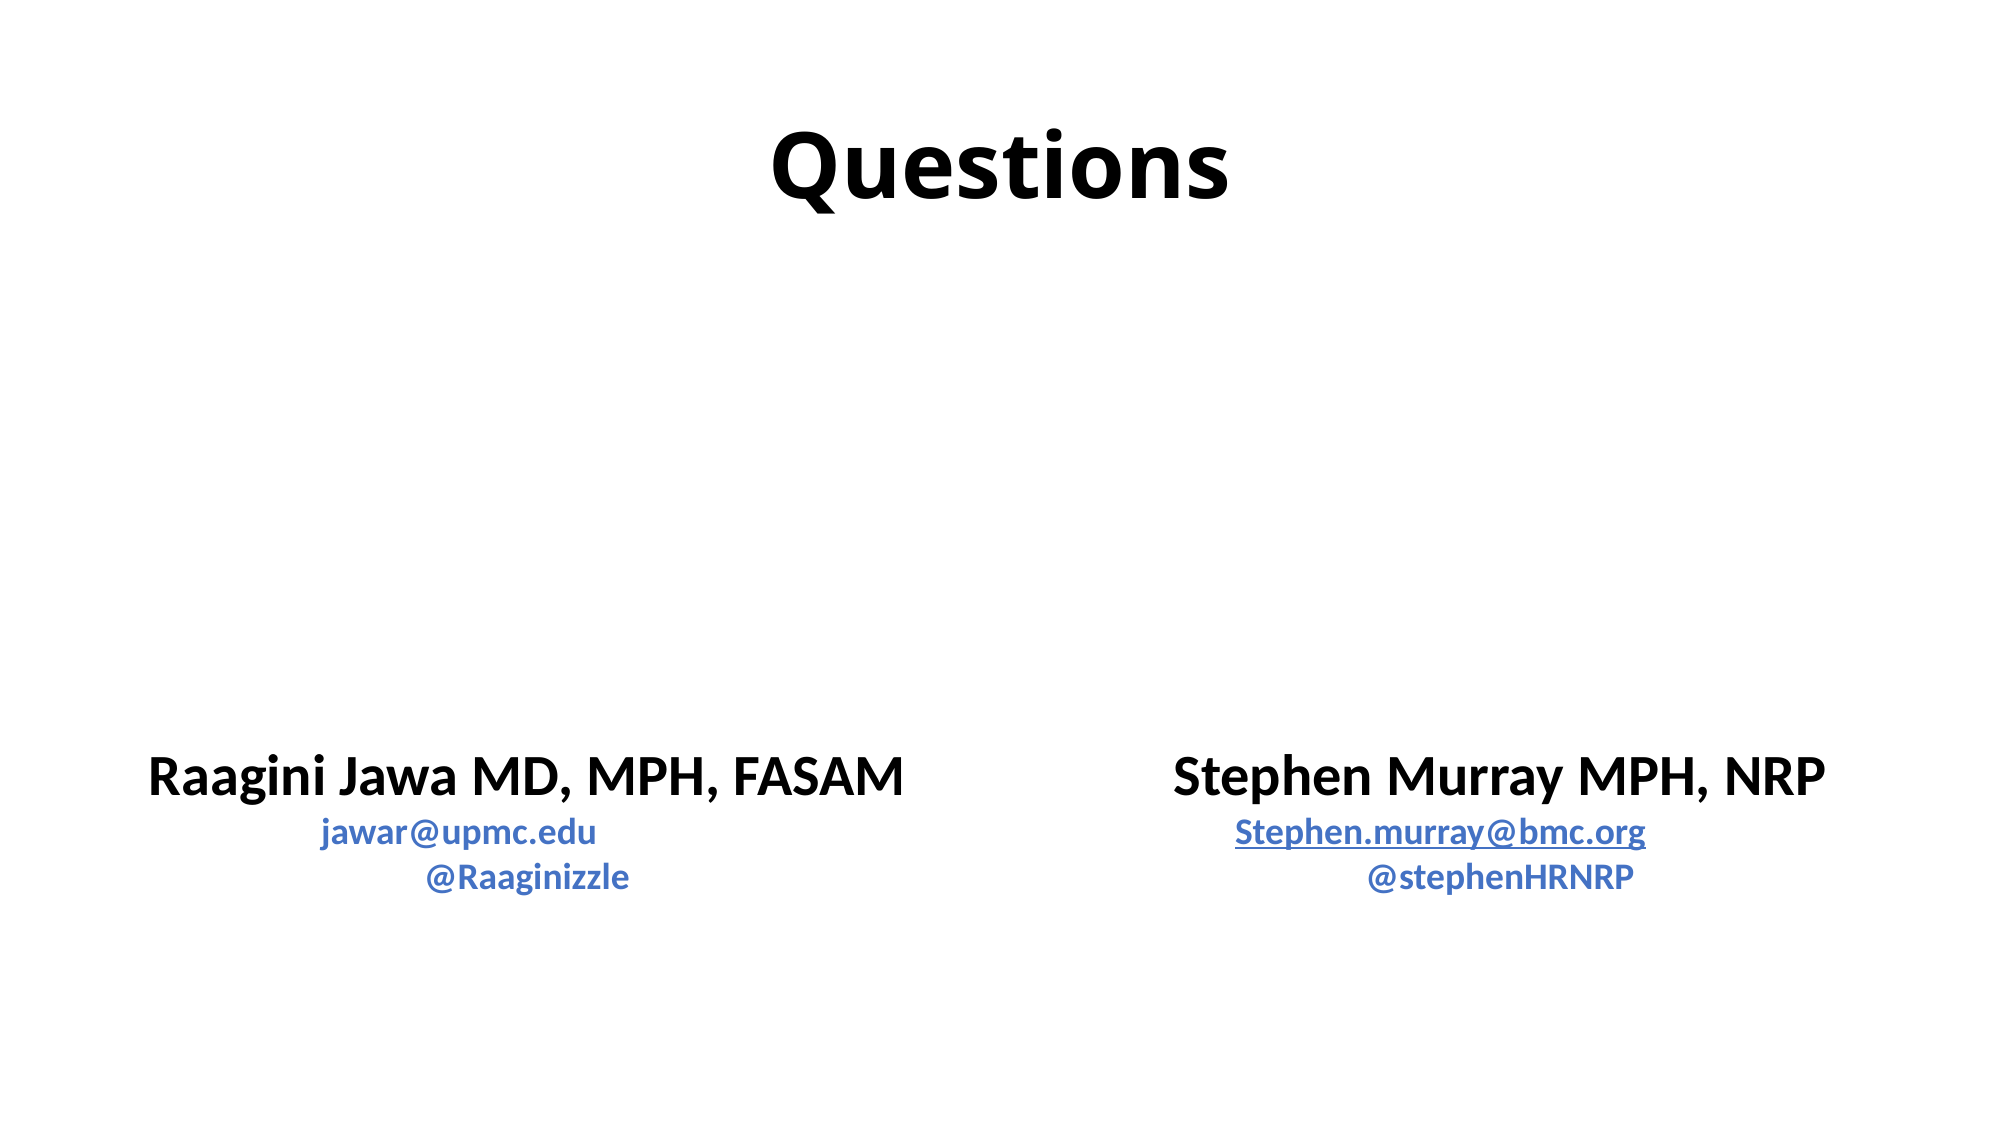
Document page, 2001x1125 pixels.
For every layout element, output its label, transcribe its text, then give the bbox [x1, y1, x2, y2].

text_box Stephen Murray MPH, NRP Stephen.murray@bmc.org @stephenHRNRP [1028, 729, 2000, 904]
text_box Raagini Jawa MD, MPH, FASAM jawar@upmc.edu @Raaginizzle [27, 729, 1028, 904]
title Questions [137, 59, 1863, 278]
